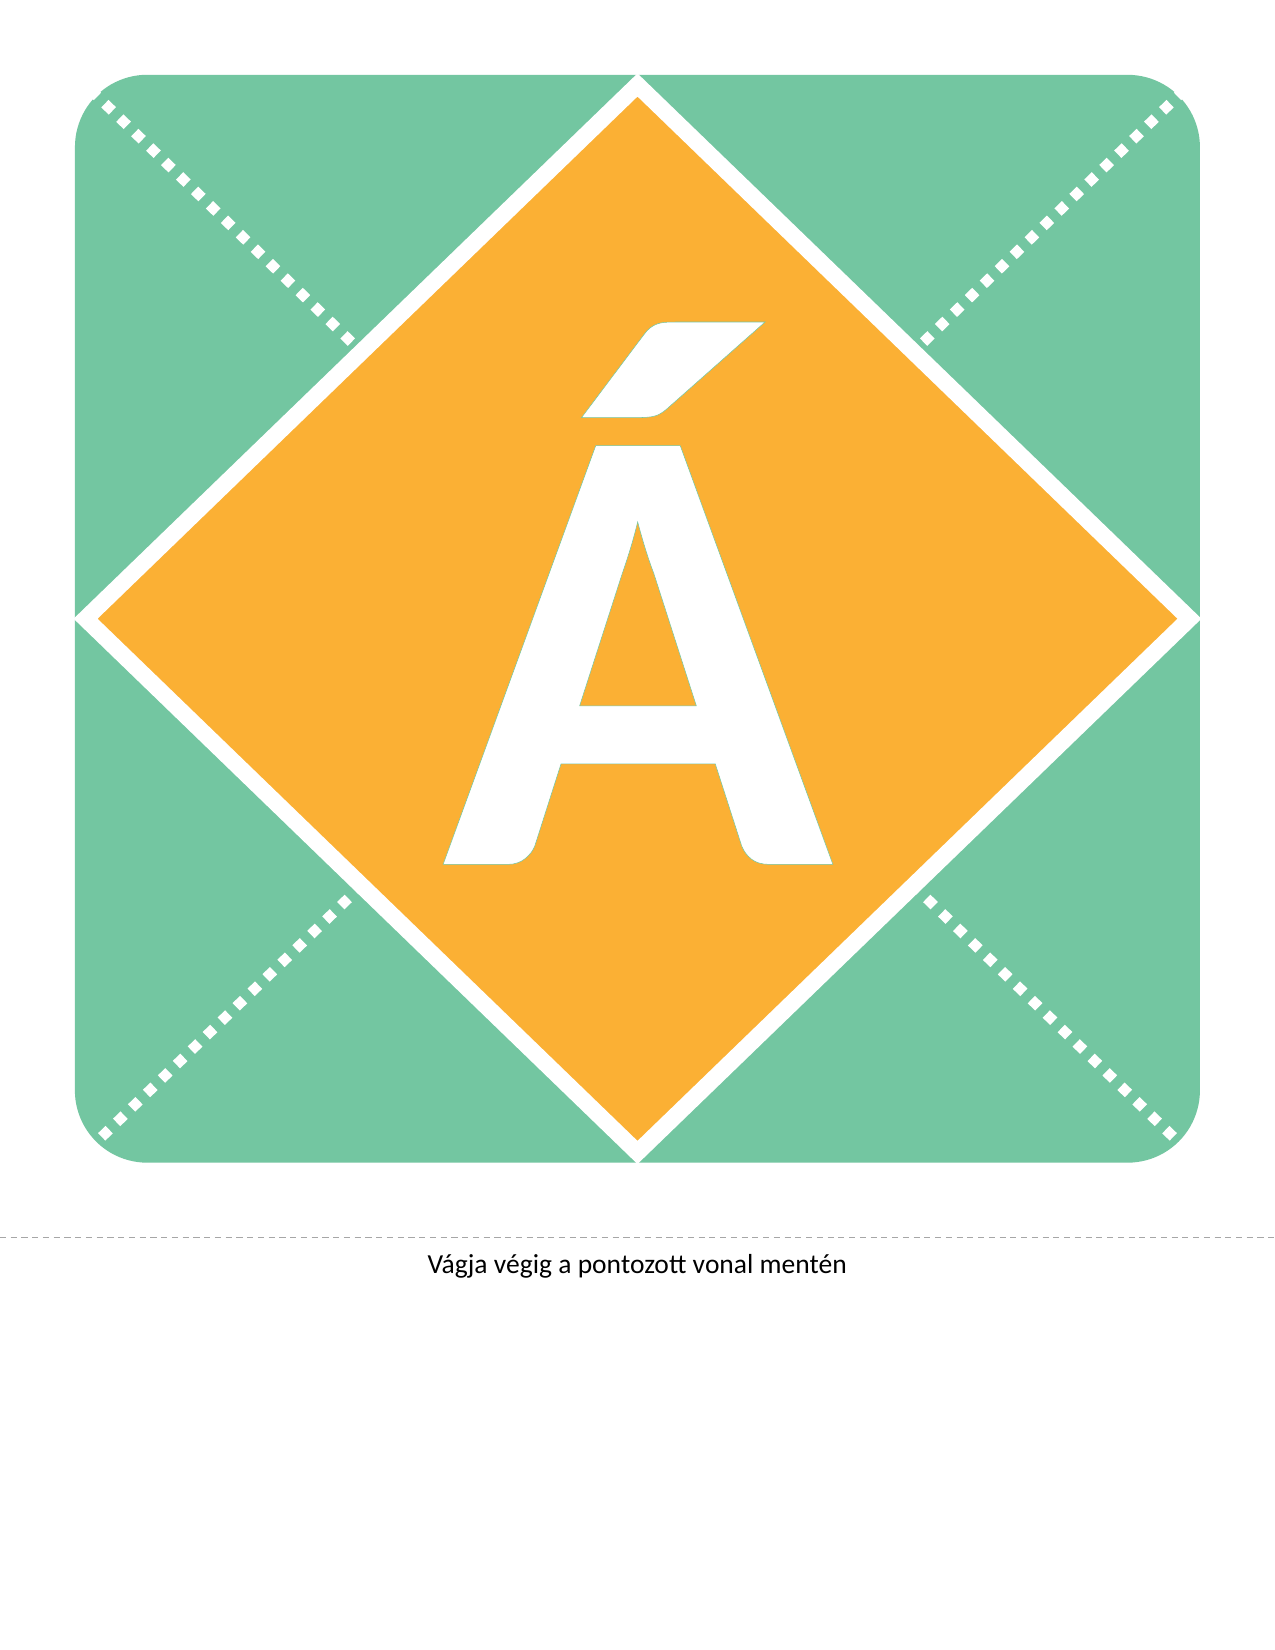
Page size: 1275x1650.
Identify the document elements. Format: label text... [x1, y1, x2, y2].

title á [159, 150, 1116, 1062]
